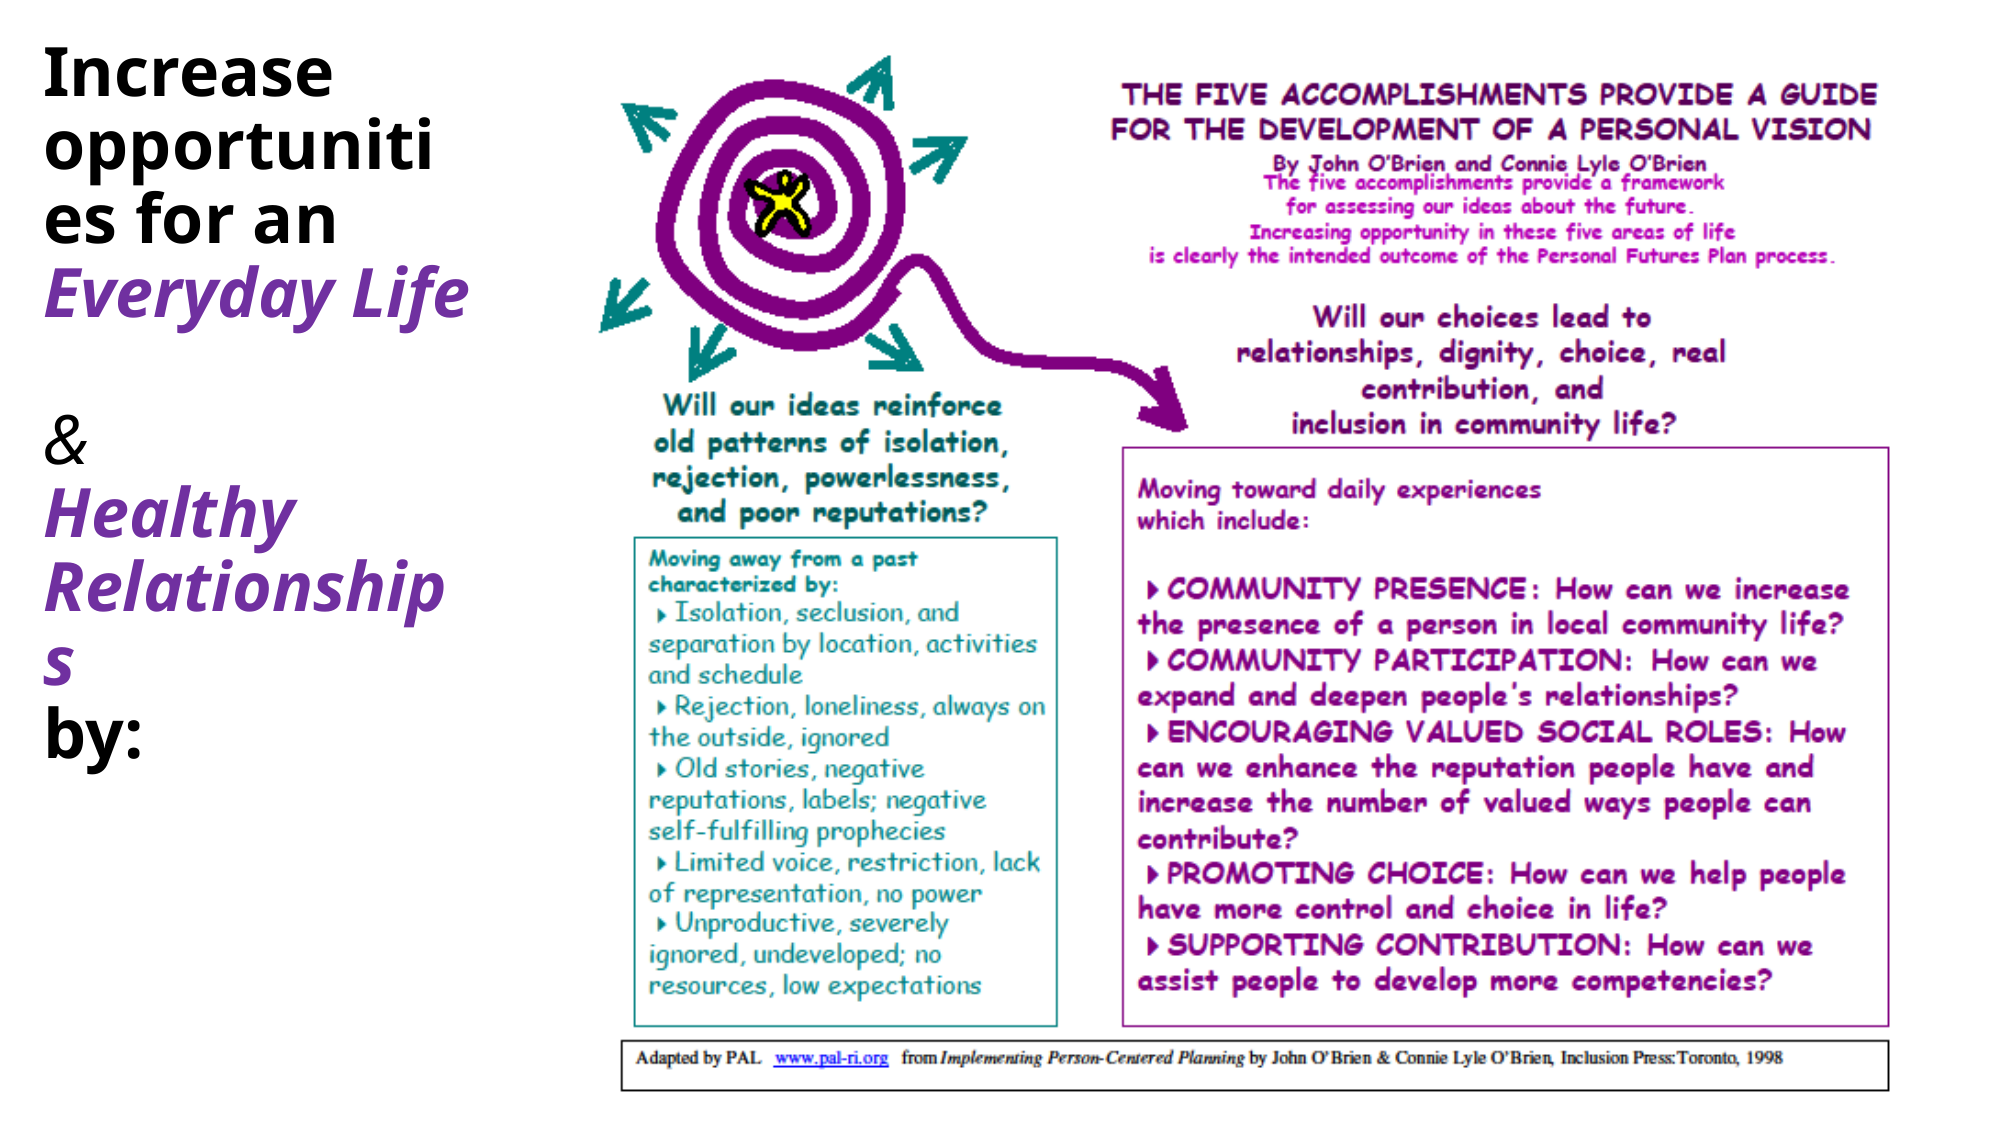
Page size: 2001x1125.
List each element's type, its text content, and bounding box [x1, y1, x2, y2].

title Increase opportunities for an Everyday Life & Healthy Relationships by: [28, 26, 488, 785]
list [546, 0, 2000, 1124]
